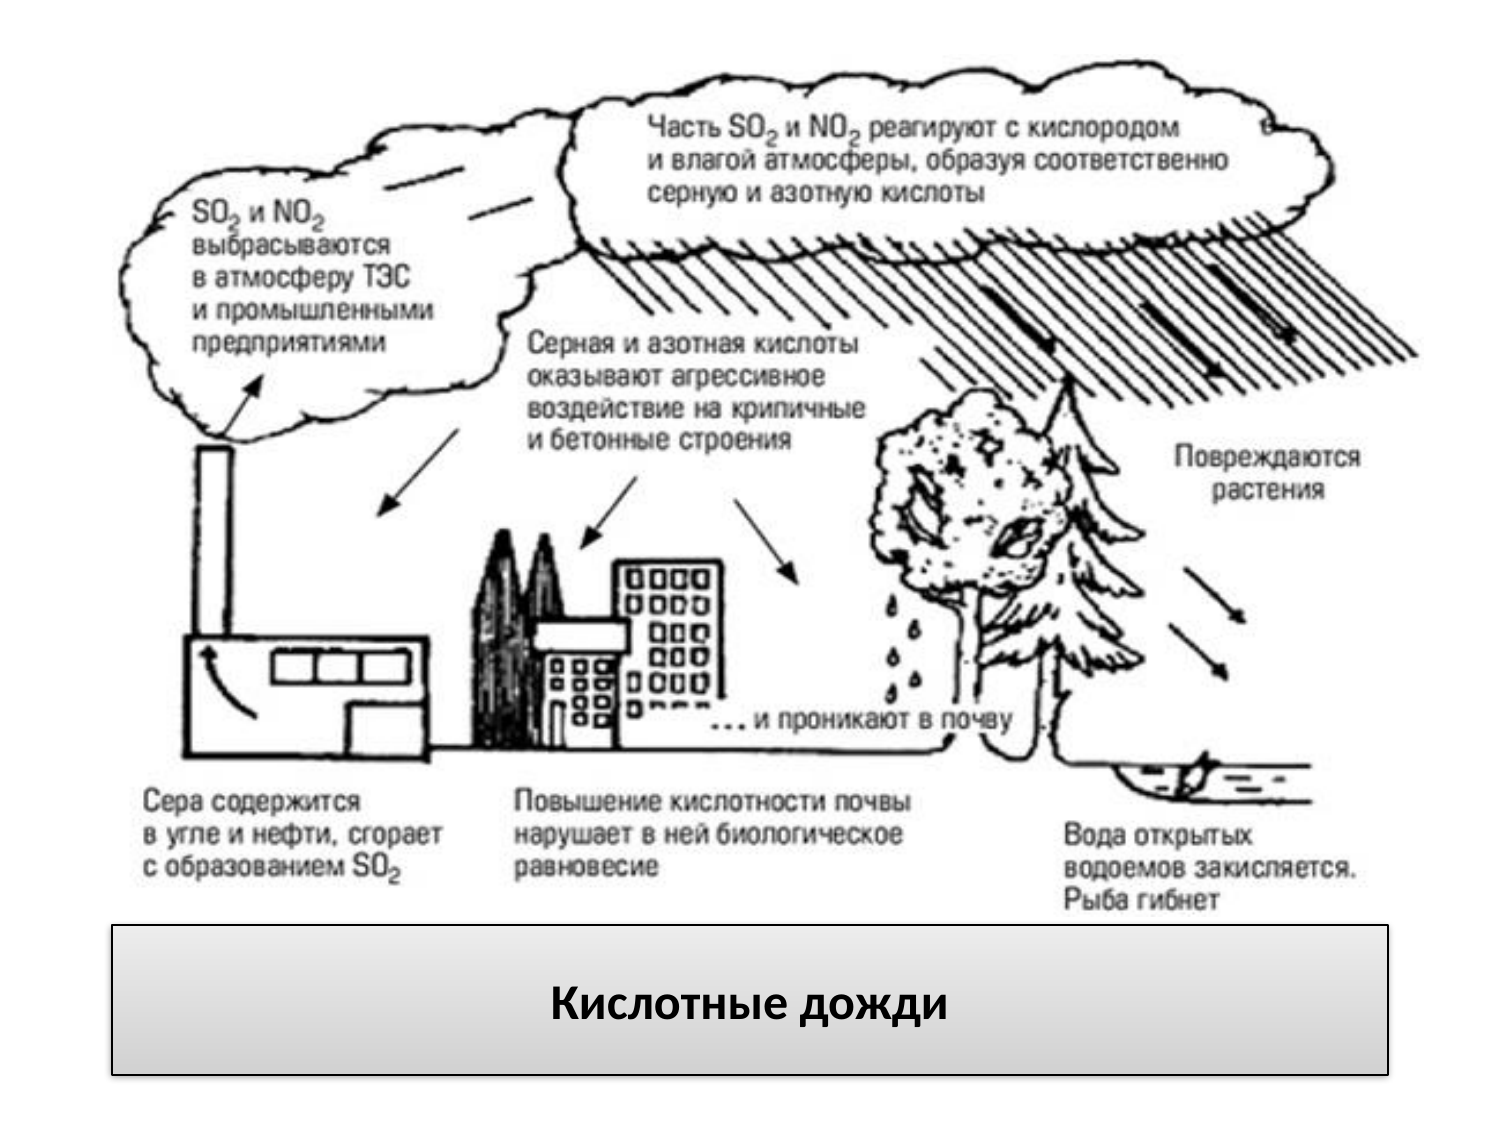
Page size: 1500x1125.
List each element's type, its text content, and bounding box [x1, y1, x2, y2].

picture [111, 54, 1424, 918]
text_box Кислотные дожди [111, 924, 1389, 1076]
